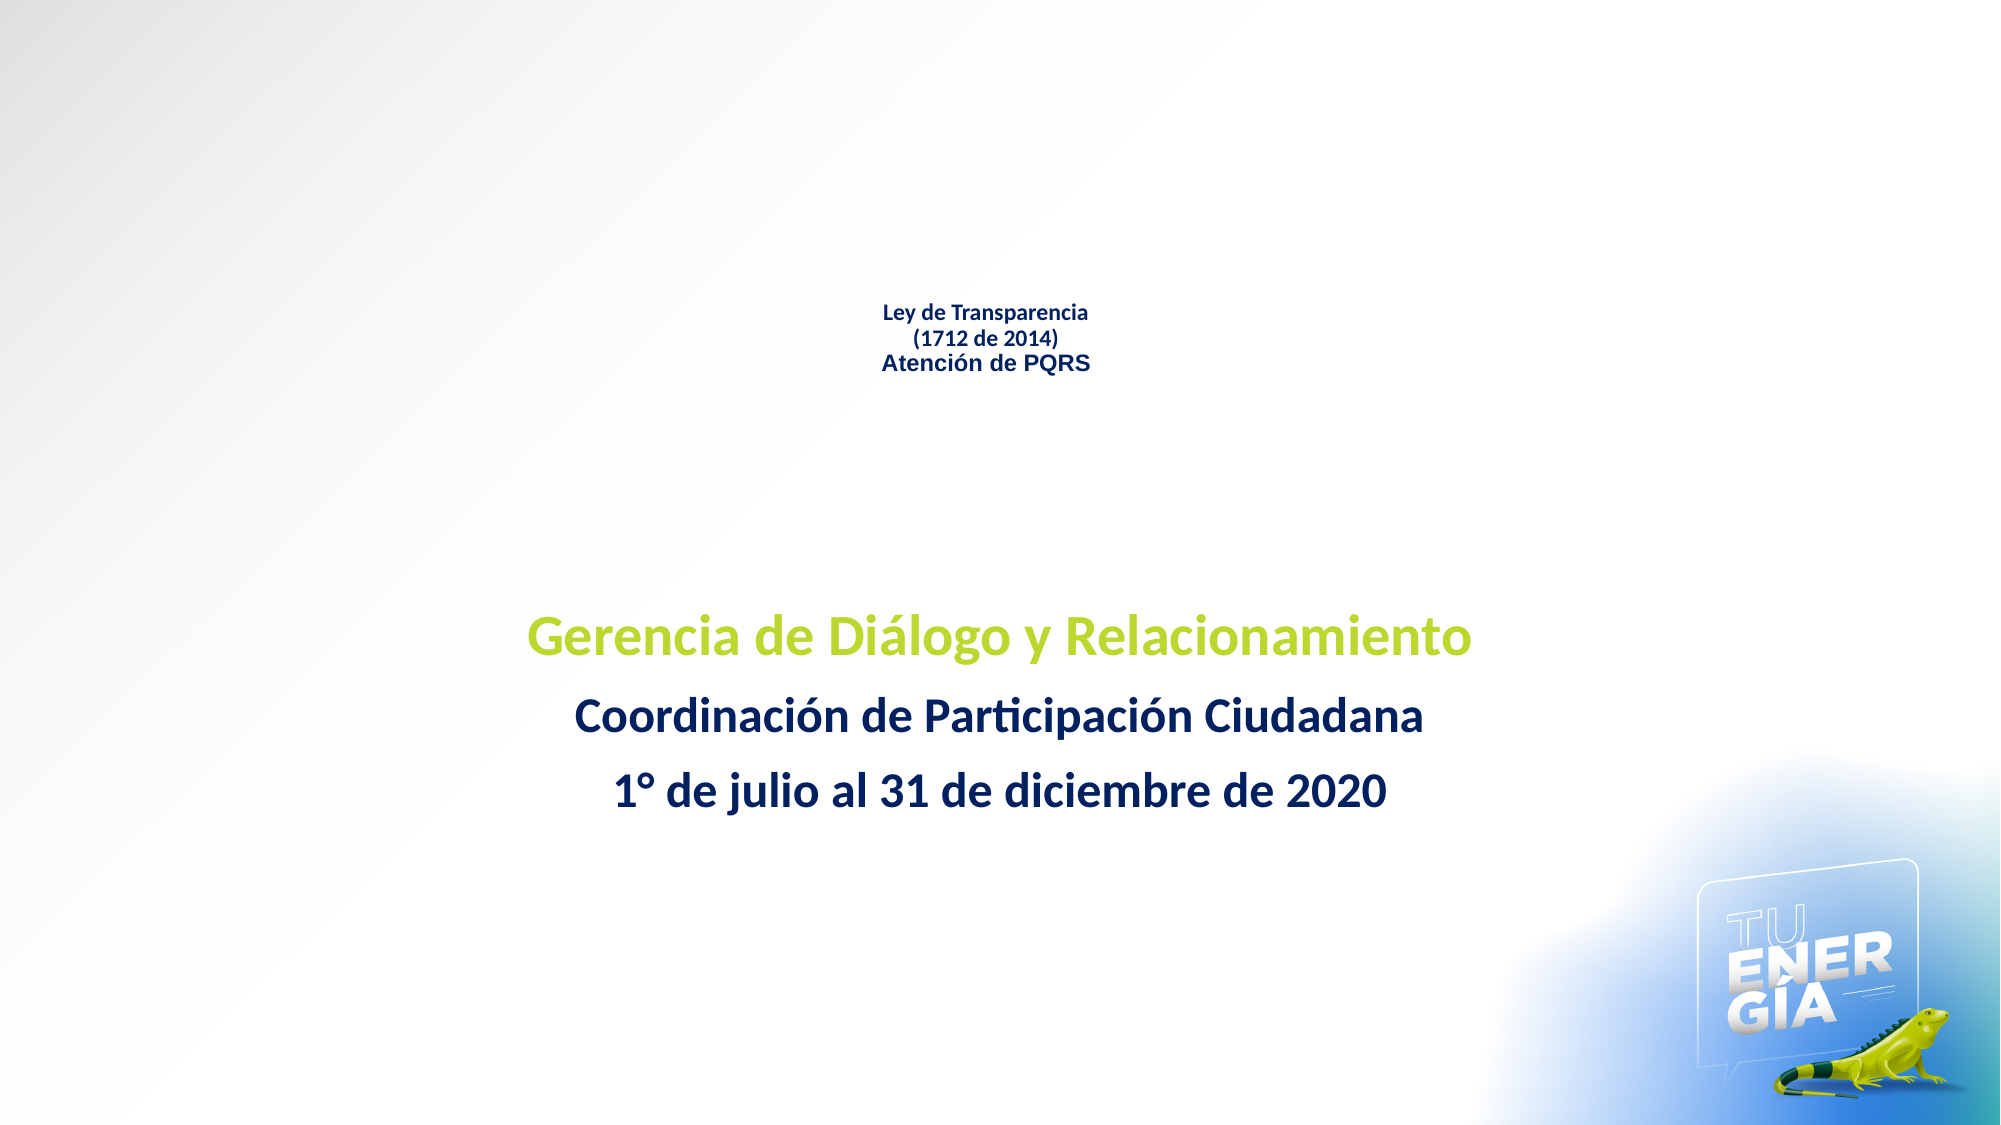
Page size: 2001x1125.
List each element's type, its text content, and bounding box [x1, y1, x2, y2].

picture [0, 0, 2000, 1125]
text_box Gerencia de Diálogo y Relacionamiento Coordinación de Participación Ciudadana 1° de julio al 31 de diciembre de 2020 [90, 597, 1910, 658]
title Ley de Transparencia (1712 de 2014) Atención de PQRS [62, 290, 1910, 415]
